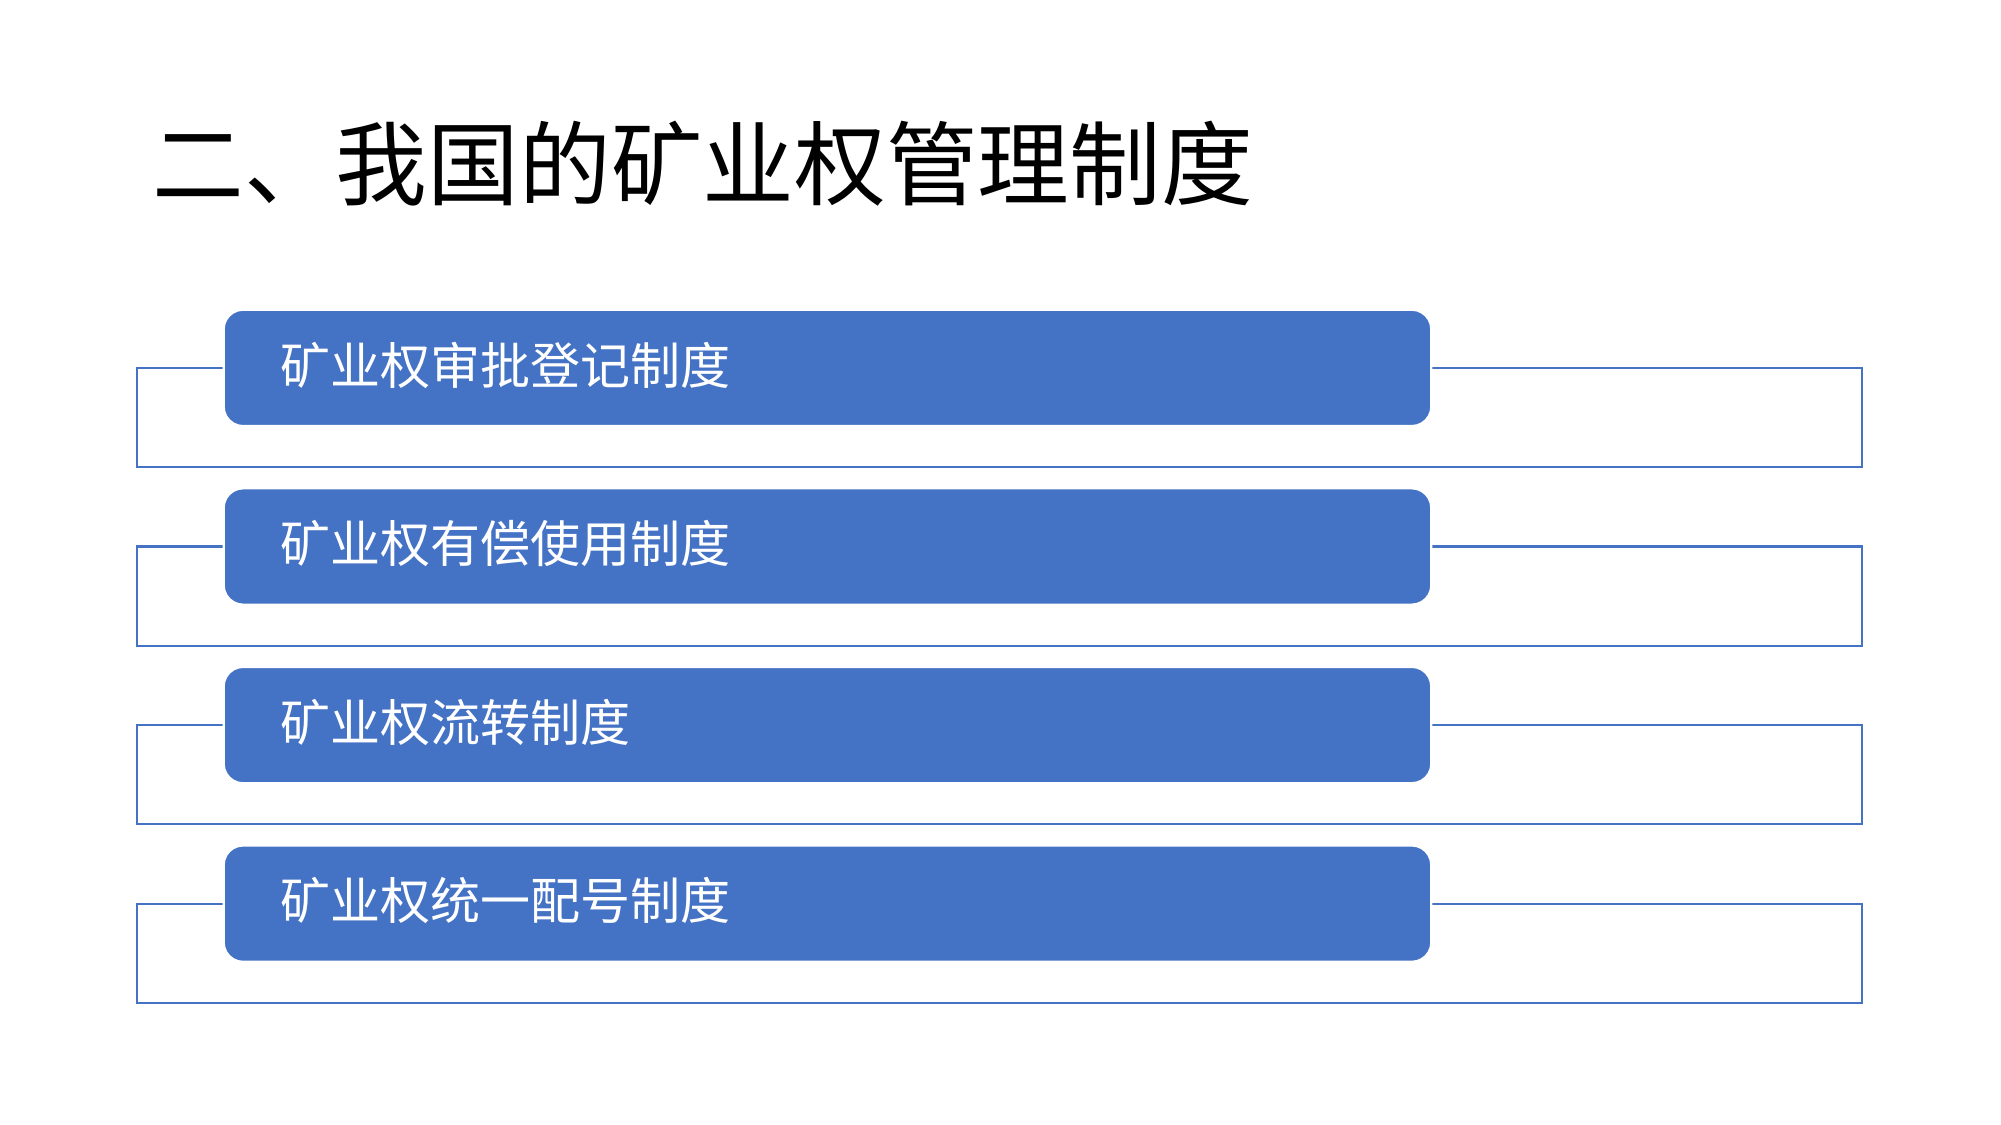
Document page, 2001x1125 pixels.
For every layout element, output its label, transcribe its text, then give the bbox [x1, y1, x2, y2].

title 二、我国的矿业权管理制度 [137, 59, 1863, 278]
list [137, 299, 1863, 1014]
